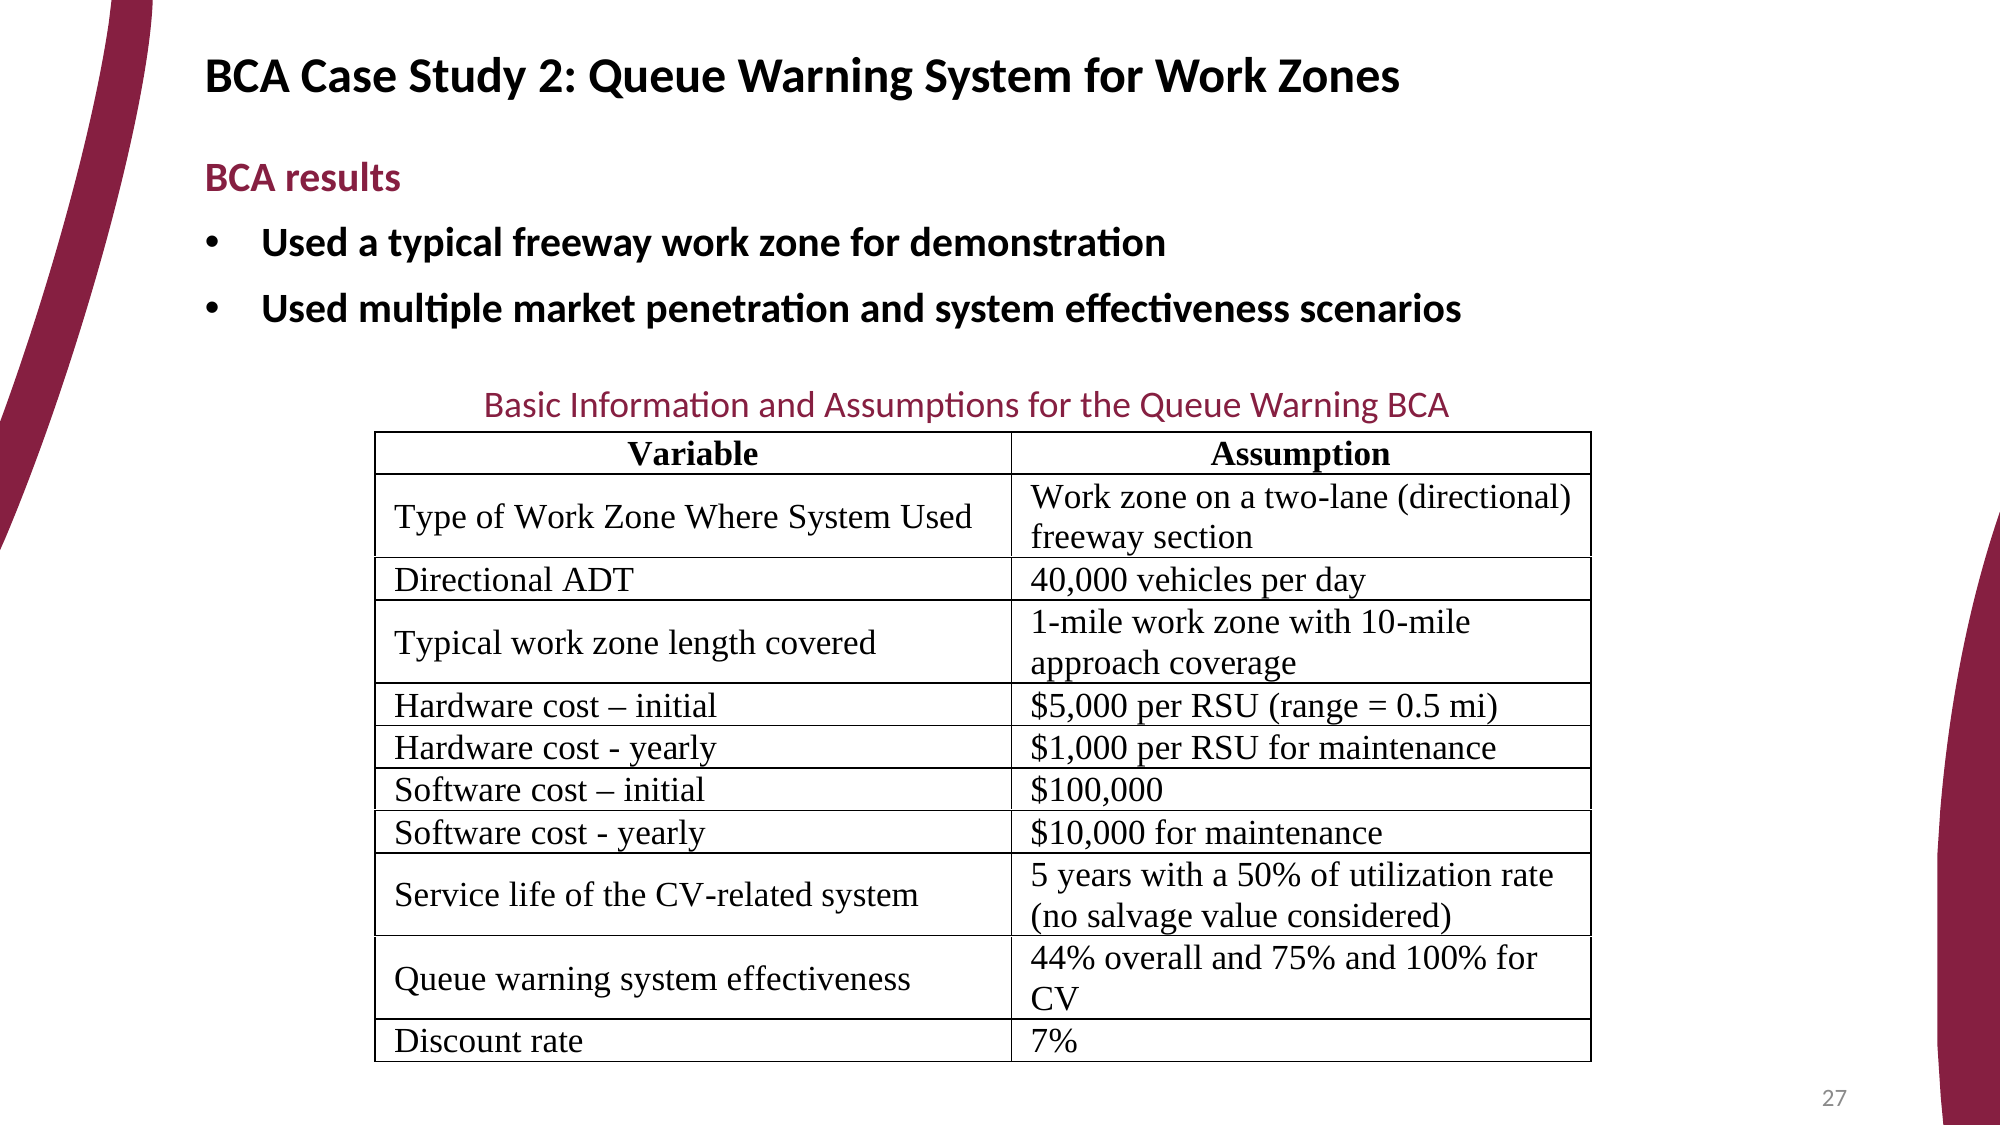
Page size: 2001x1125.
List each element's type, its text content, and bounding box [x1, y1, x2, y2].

list BCA Case Study 2: Queue Warning System for Work Zones [190, 41, 1863, 117]
list BCA results Used a typical freeway work zone for demonstration Used multiple market penetration and system effectiveness scenarios [190, 147, 1863, 1044]
picture [370, 430, 1594, 1067]
text_box Basic Information and Assumptions for the Queue Warning BCA [468, 372, 1469, 430]
slide_number 27 [1412, 1066, 1863, 1125]
